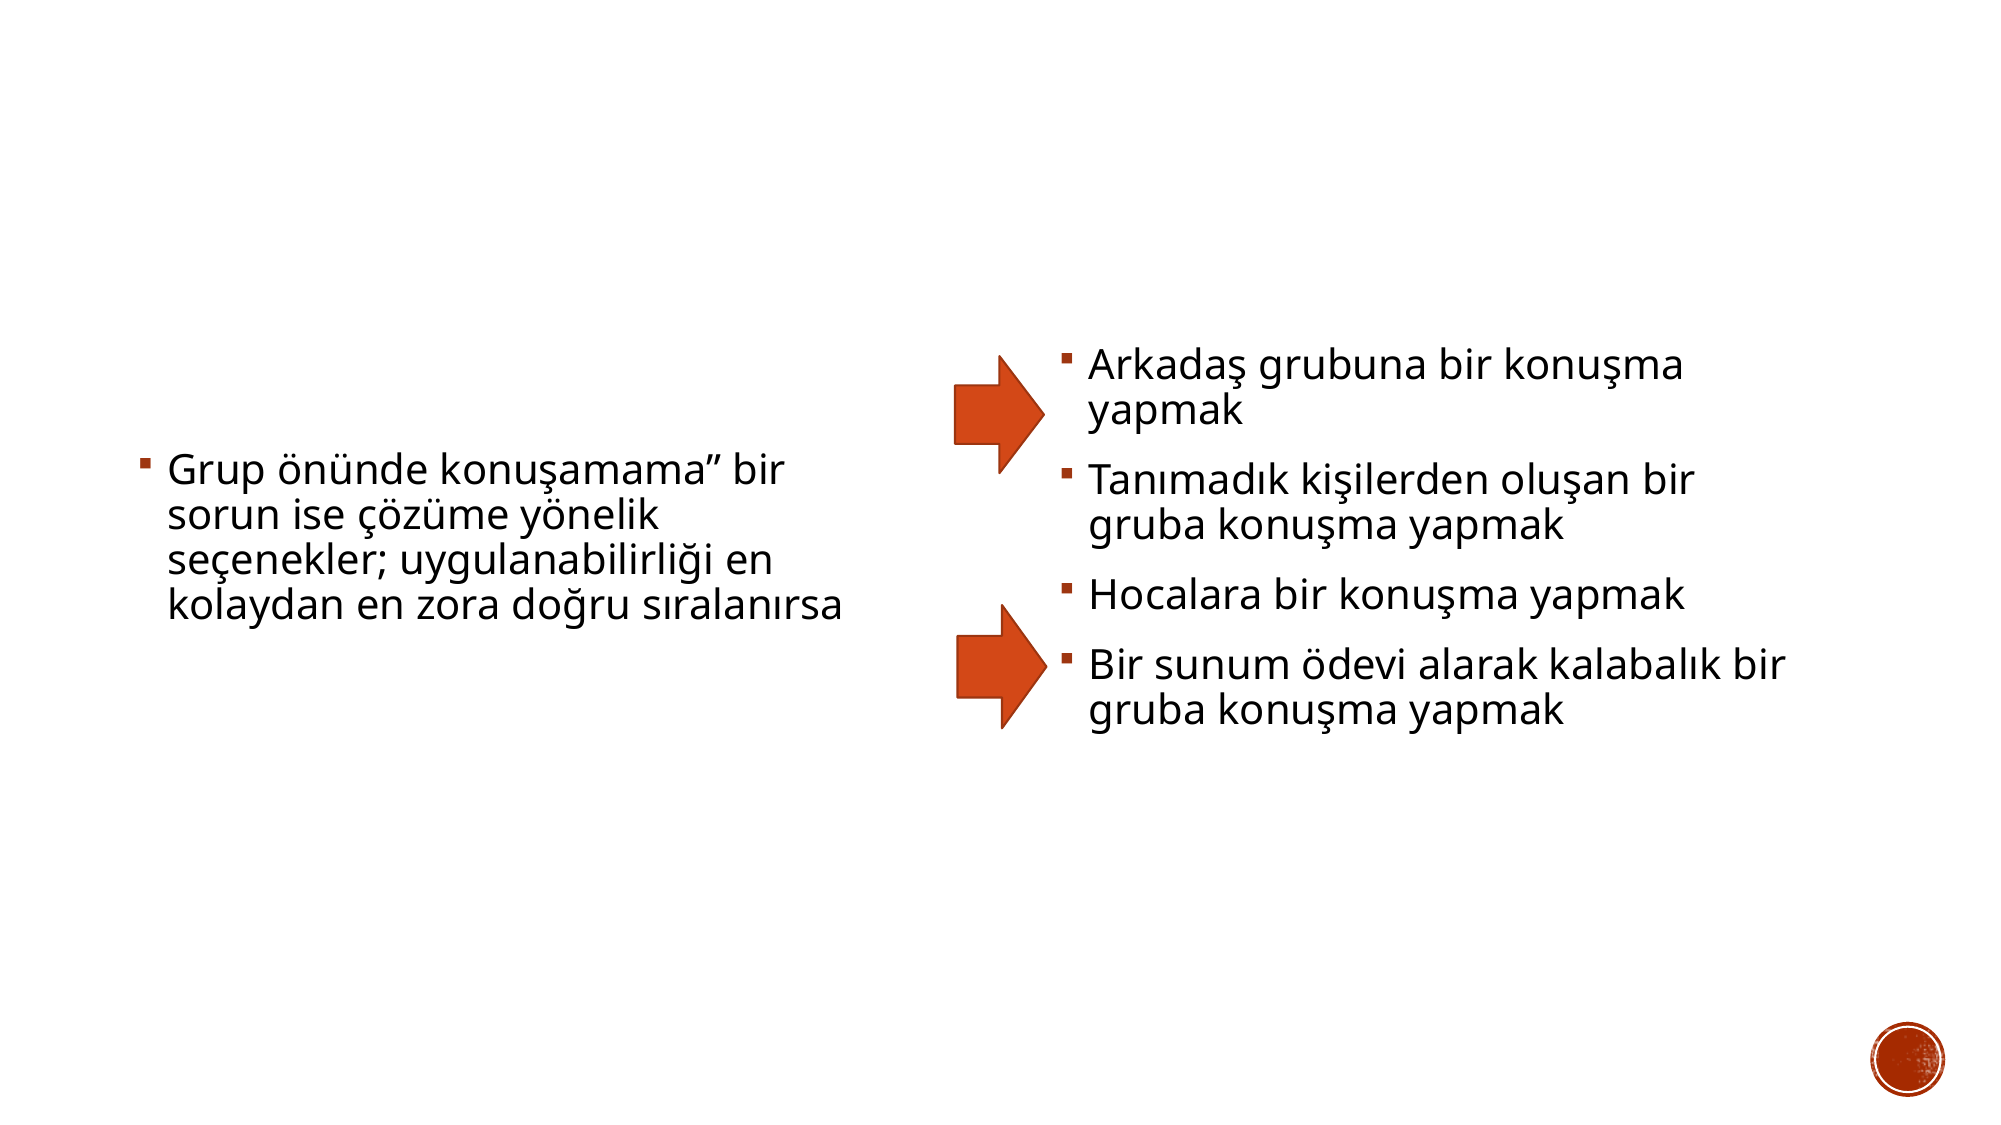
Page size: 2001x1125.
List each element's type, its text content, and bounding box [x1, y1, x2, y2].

list Grup önünde konuşamama” bir sorun ise çözüme yönelik seçenekler; uygulanabilirliği en kolaydan en zora doğru sıralanırsa [122, 441, 889, 844]
text_box [953, 355, 1045, 475]
list Arkadaş grubuna bir konuşma yapmak Tanımadık kişilerden oluşan bir gruba konuşma yapmak Hocalara bir konuşma yapmak Bir sunum ödevi alarak kalabalık bir gruba konuşma yapmak [1043, 336, 1824, 990]
text_box [956, 604, 1048, 730]
